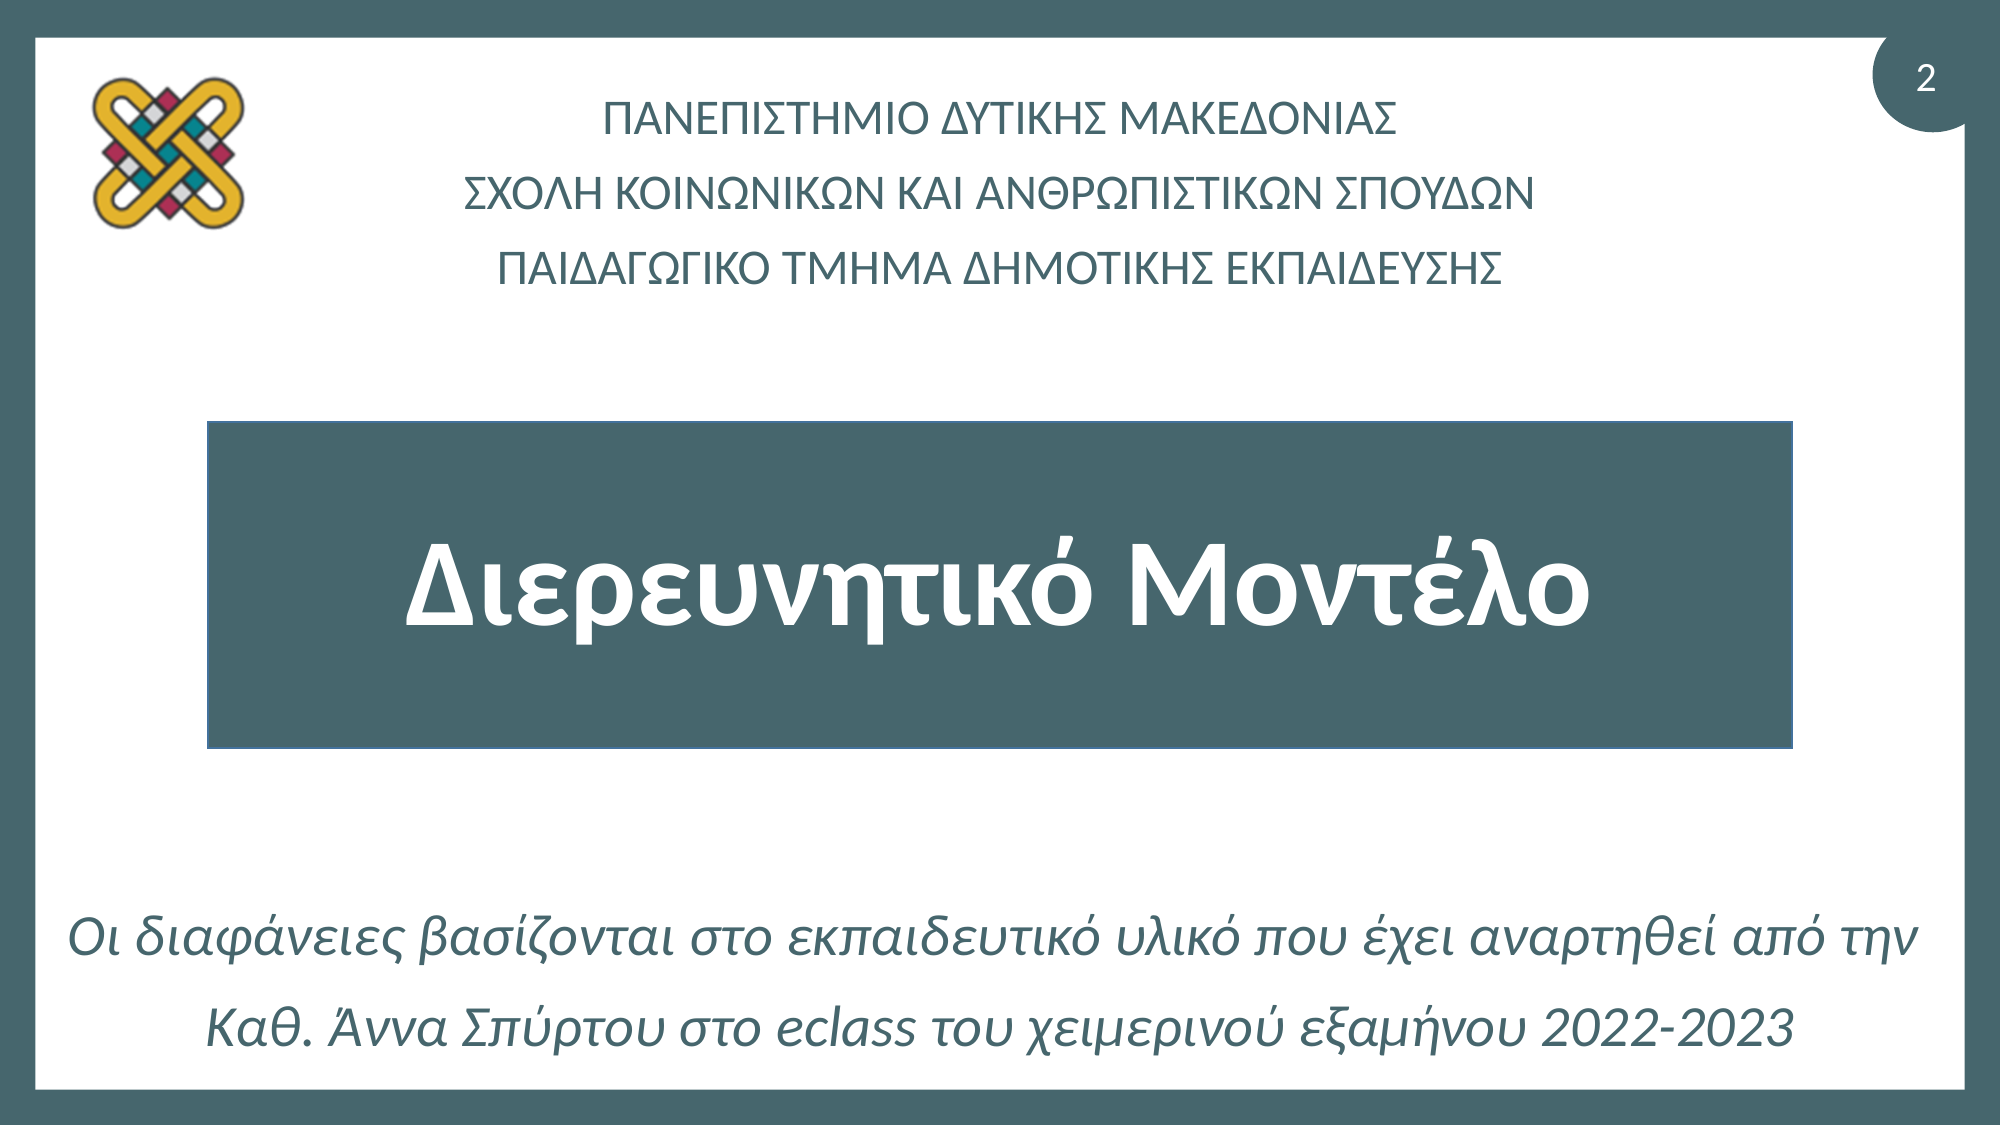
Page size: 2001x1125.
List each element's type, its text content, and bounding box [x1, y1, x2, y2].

slide_number 2 [1865, 44, 1987, 105]
text_box Διερευνητικό Μοντέλο [207, 421, 1793, 749]
text_box Οι διαφάνειες βασίζονται στο εκπαιδευτικό υλικό που έχει αναρτηθεί από την Καθ. Άννα Σπύρτου στο eclass του χειμερινού εξαμήνου 2022-2023 [31, 890, 1969, 1057]
text_box ΠΑΝΕΠΙΣΤΗΜΙΟ ΔΥΤΙΚΗΣ ΜΑΚΕΔΟΝΙΑΣ ΣΧΟΛΗ ΚΟΙΝΩΝΙΚΩΝ ΚΑΙ ΑΝΘΡΩΠΙΣΤΙΚΩΝ ΣΠΟΥΔΩΝ ΠΑΙΔΑΓΩΓΙΚΟ ΤΜΗΜΑ ΔΗΜΟΤΙΚΗΣ ΕΚΠΑΙΔΕΥΣΗΣ [249, 84, 1750, 356]
picture [87, 68, 250, 235]
